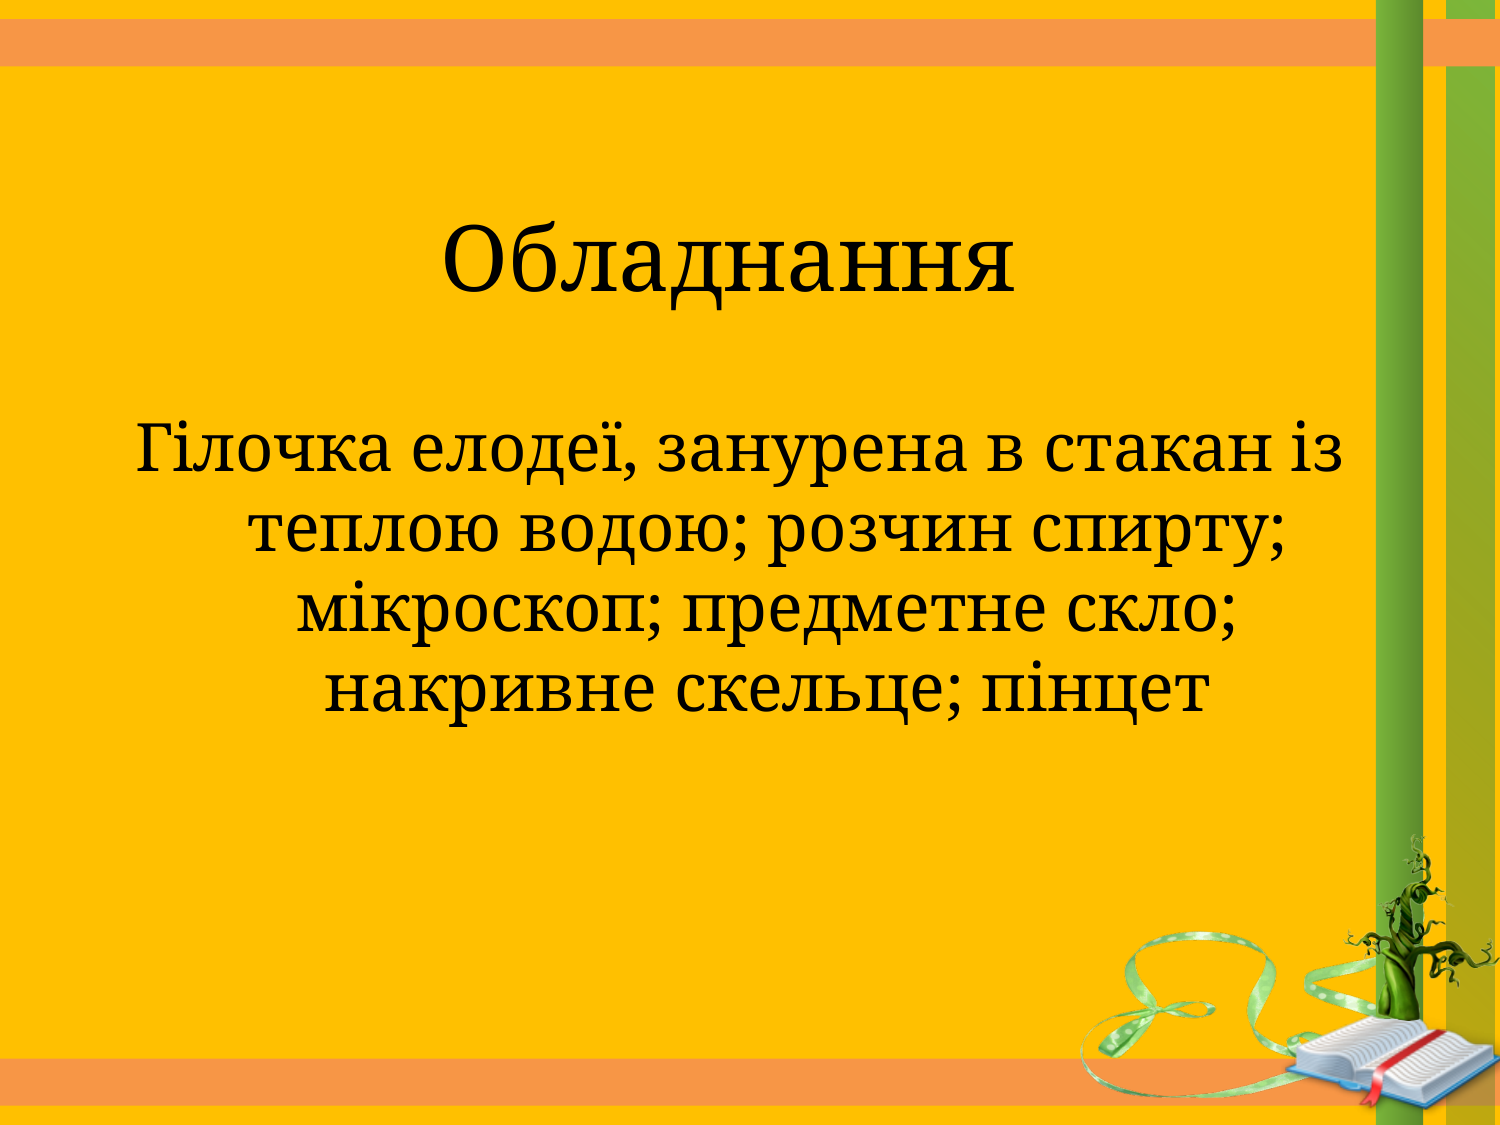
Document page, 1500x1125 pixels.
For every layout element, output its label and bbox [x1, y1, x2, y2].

text_box [0, 0, 1500, 1125]
